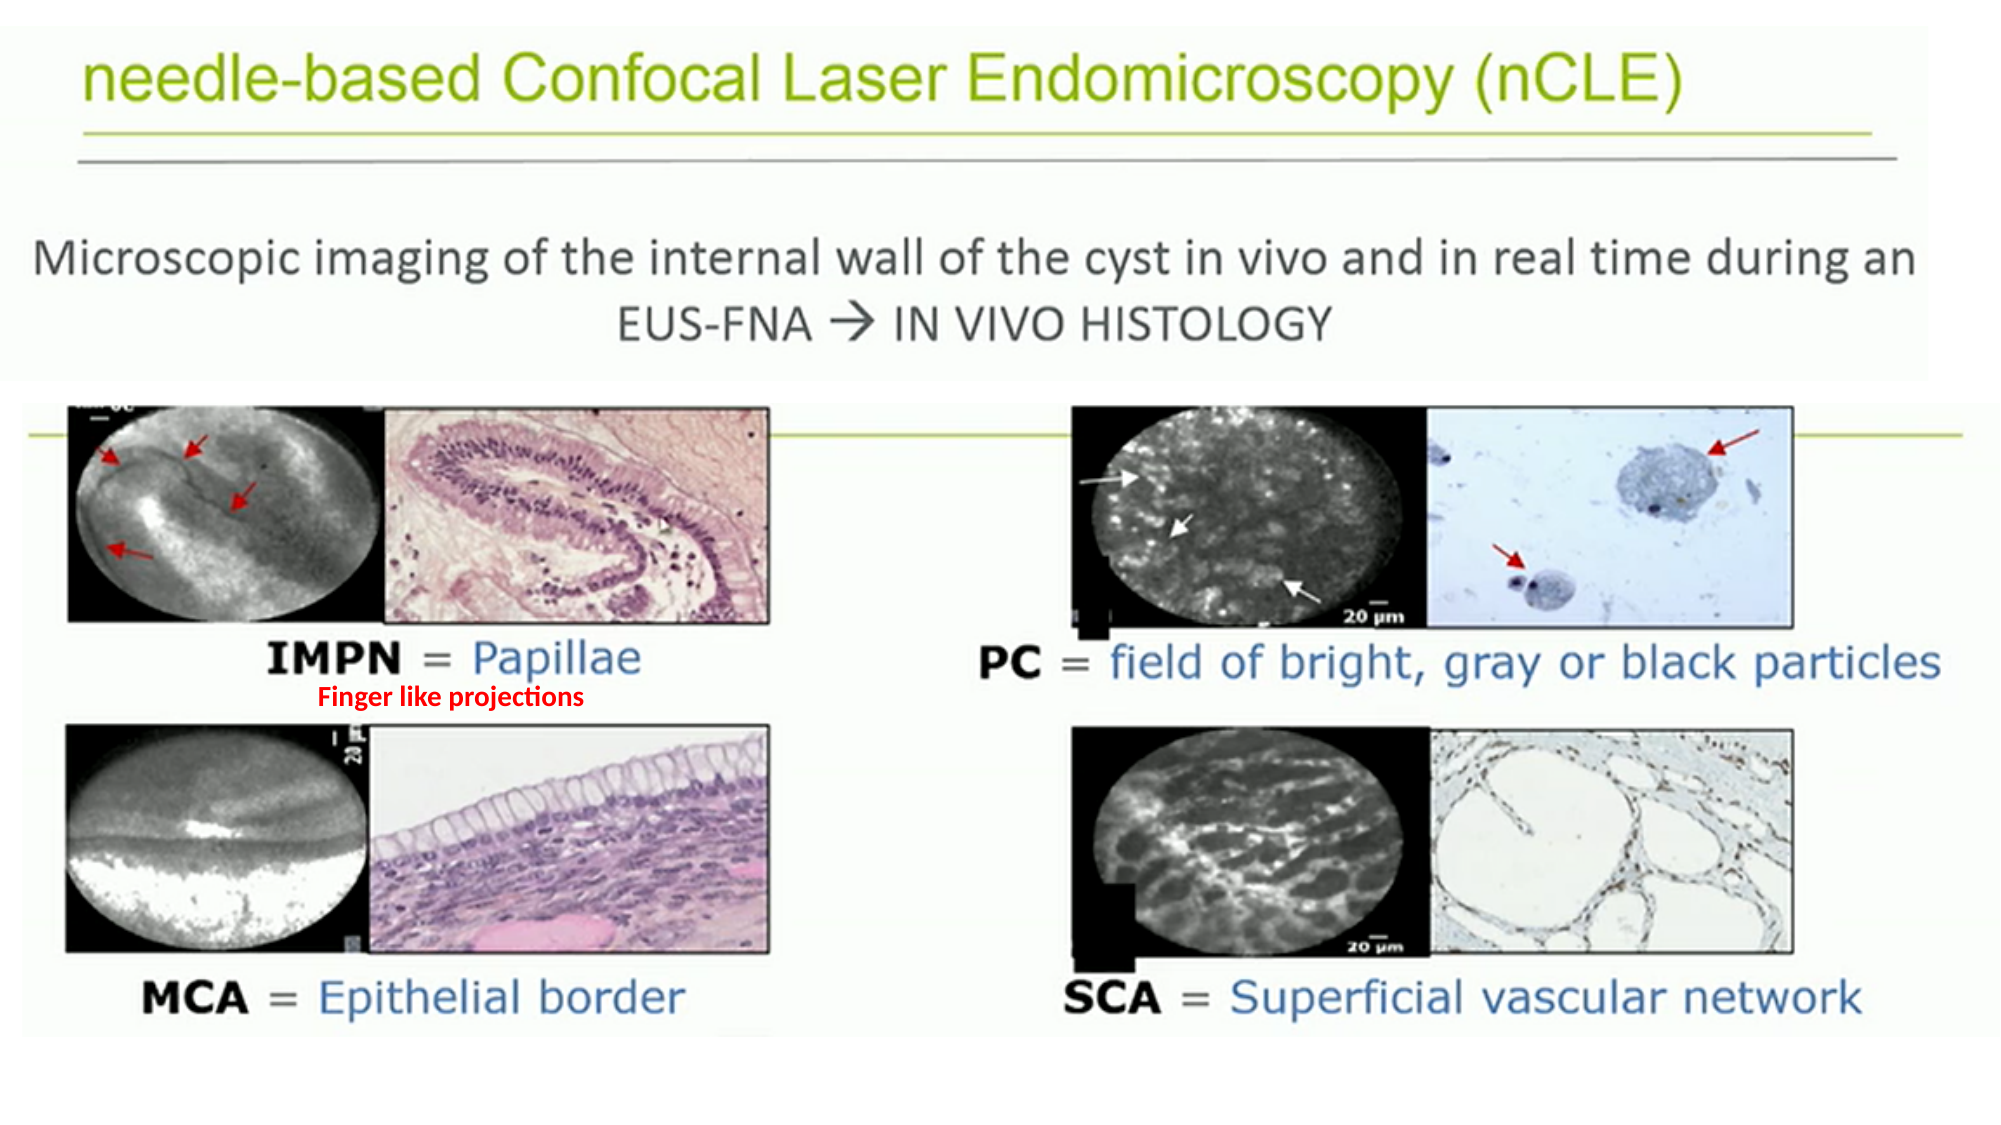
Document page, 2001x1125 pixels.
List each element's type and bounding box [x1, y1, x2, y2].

picture [22, 403, 2000, 1037]
picture [0, 26, 1929, 381]
